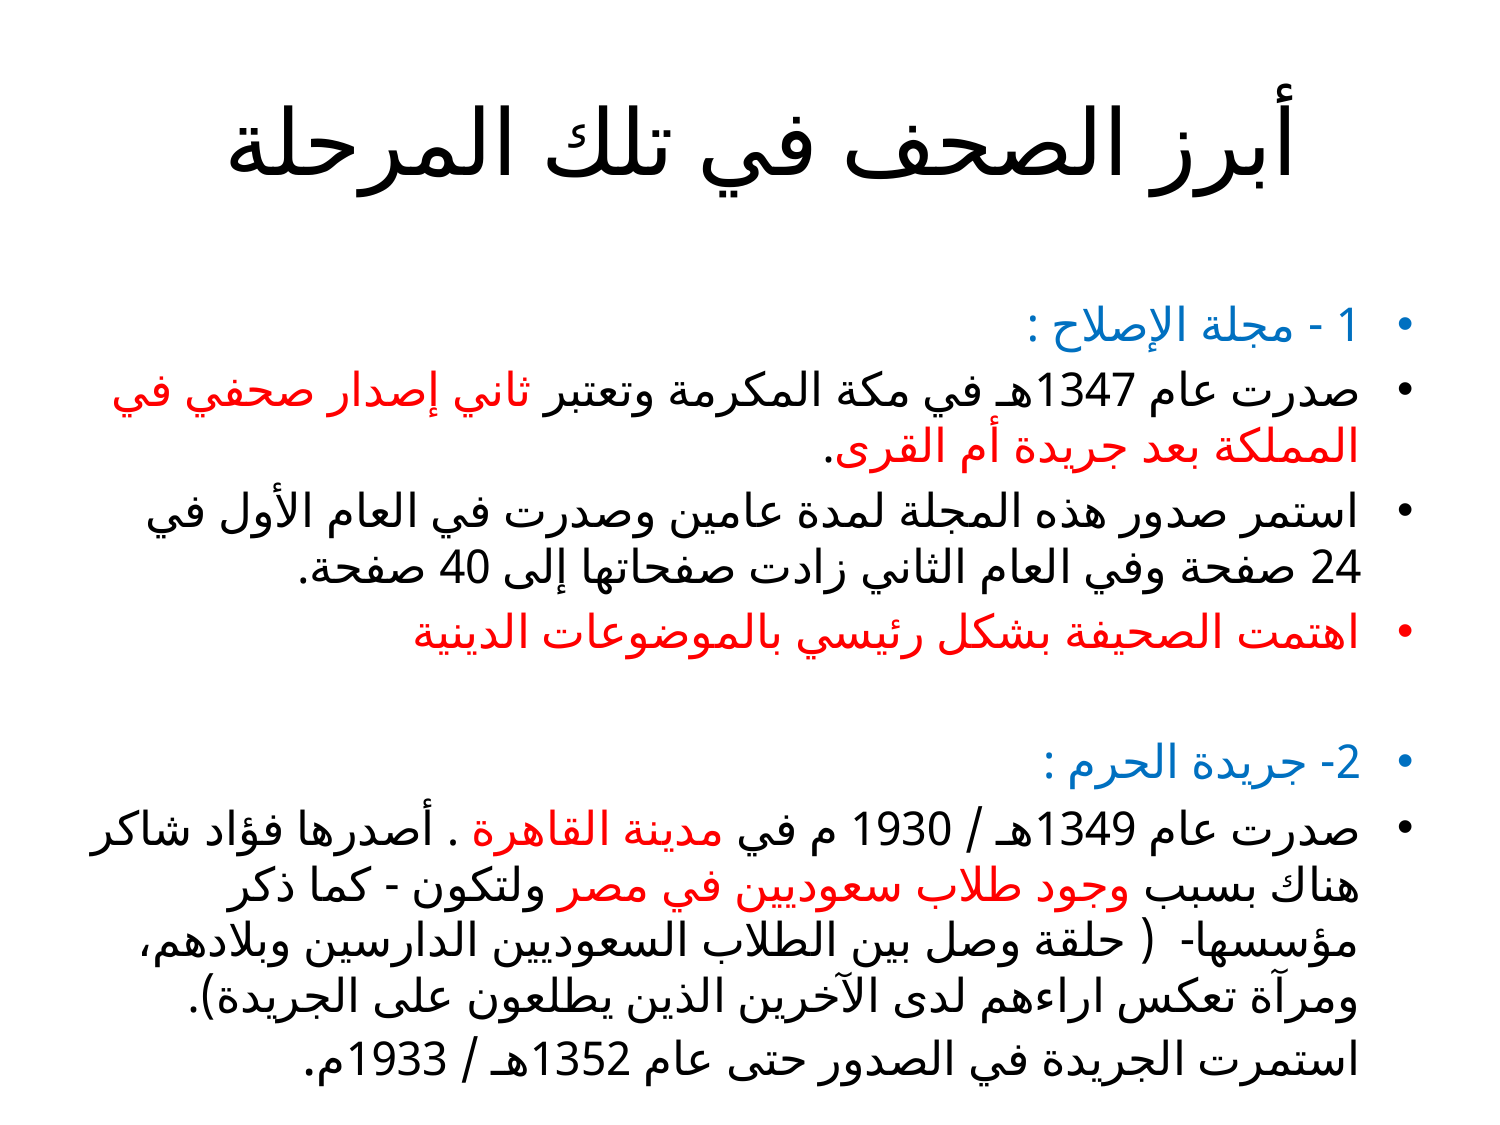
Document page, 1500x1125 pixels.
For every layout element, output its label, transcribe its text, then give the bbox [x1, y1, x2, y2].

title أبرز الصحف في تلك المرحلة [75, 45, 1425, 233]
list 1 - مجلة الإصلاح : صدرت عام 1347هـ في مكة المكرمة وتعتبر ثاني إصدار صحفي في المملكة بعد جريدة أم القرى. استمر صدور هذه المجلة لمدة عامين وصدرت في العام الأول في 24 صفحة وفي العام الثاني زادت صفحاتها إلى 40 صفحة. اهتمت الصحيفة بشكل رئيسي بالموضوعات الدينية 2- جريدة الحرم : صدرت عام 1349هـ / 1930 م في مدينة القاهرة . أصدرها فؤاد شاكر هناك بسبب وجود طلاب سعوديين في مصر ولتكون - كما ذكر مؤسسها- ( حلقة وصل بين الطلاب السعوديين الدارسين وبلادهم، ومرآة تعكس اراءهم لدى الآخرين الذين يطلعون على الجريدة). استمرت الجريدة في الصدور حتى عام 1352هـ / 1933م. [75, 287, 1425, 1100]
